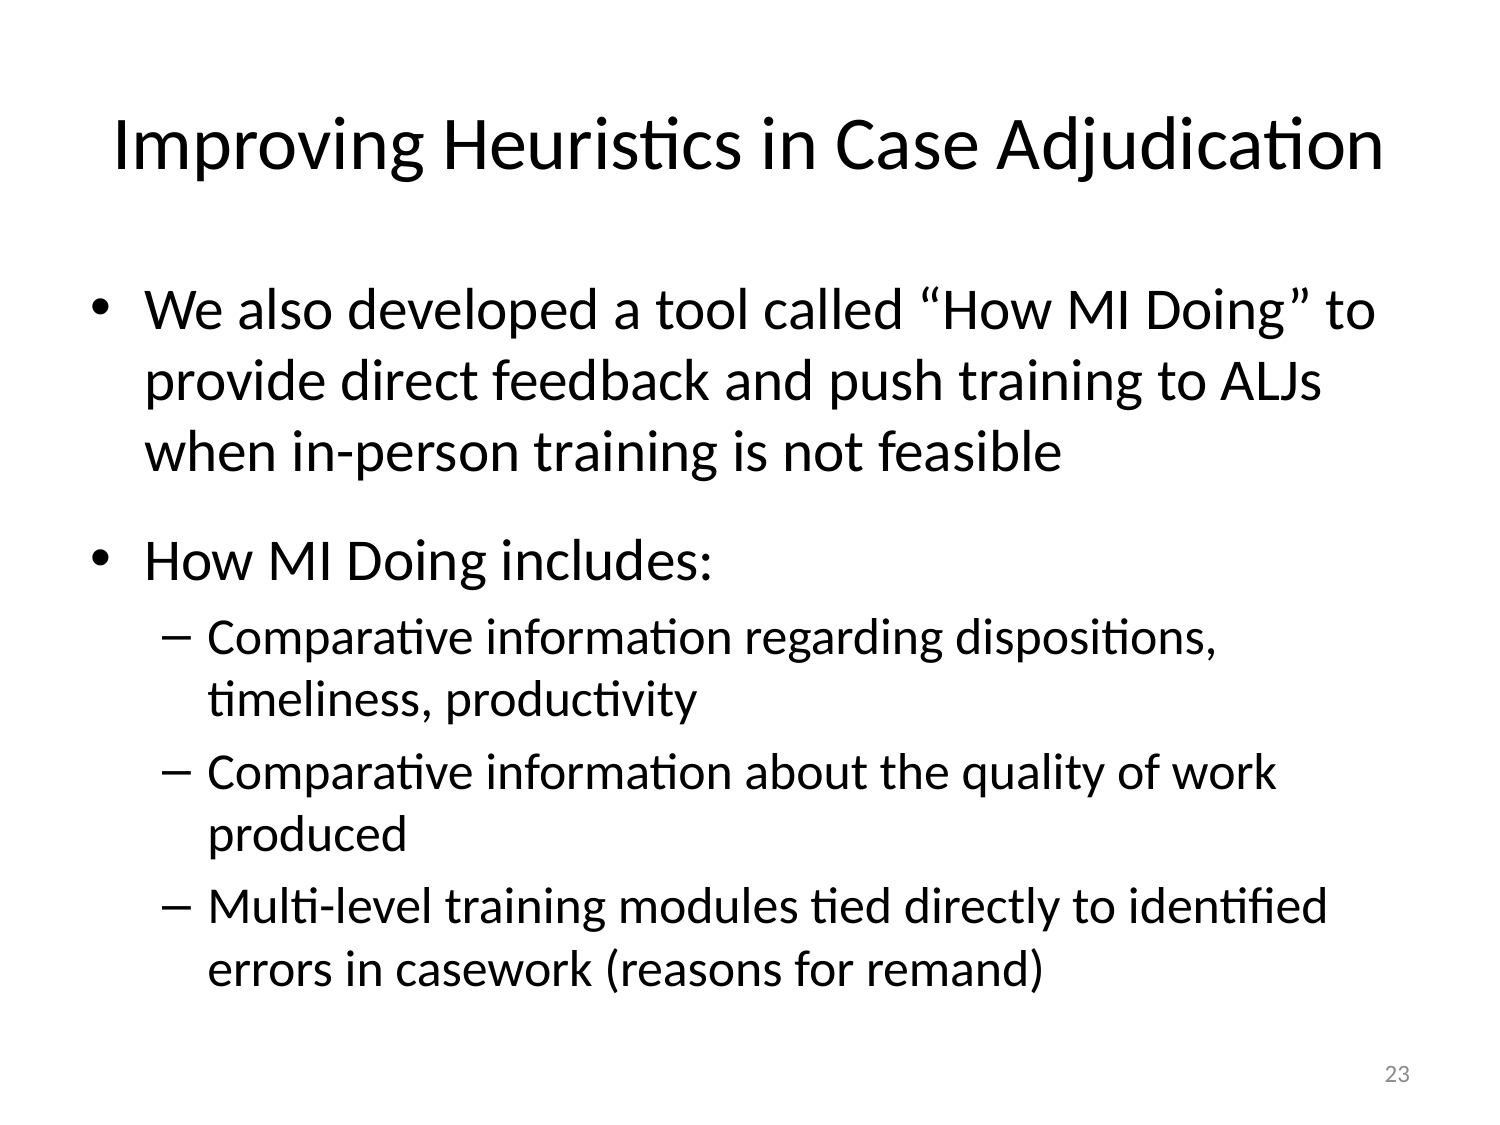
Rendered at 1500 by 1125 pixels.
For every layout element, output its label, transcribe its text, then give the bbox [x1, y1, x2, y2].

title Improving Heuristics in Case Adjudication [75, 45, 1425, 233]
slide_number 23 [1074, 1042, 1425, 1103]
list We also developed a tool called “How MI Doing” to provide direct feedback and push training to ALJs when in-person training is not feasible How MI Doing includes: Comparative information regarding dispositions, timeliness, productivity Comparative information about the quality of work produced Multi-level training modules tied directly to identified errors in casework (reasons for remand) [75, 262, 1425, 1005]
